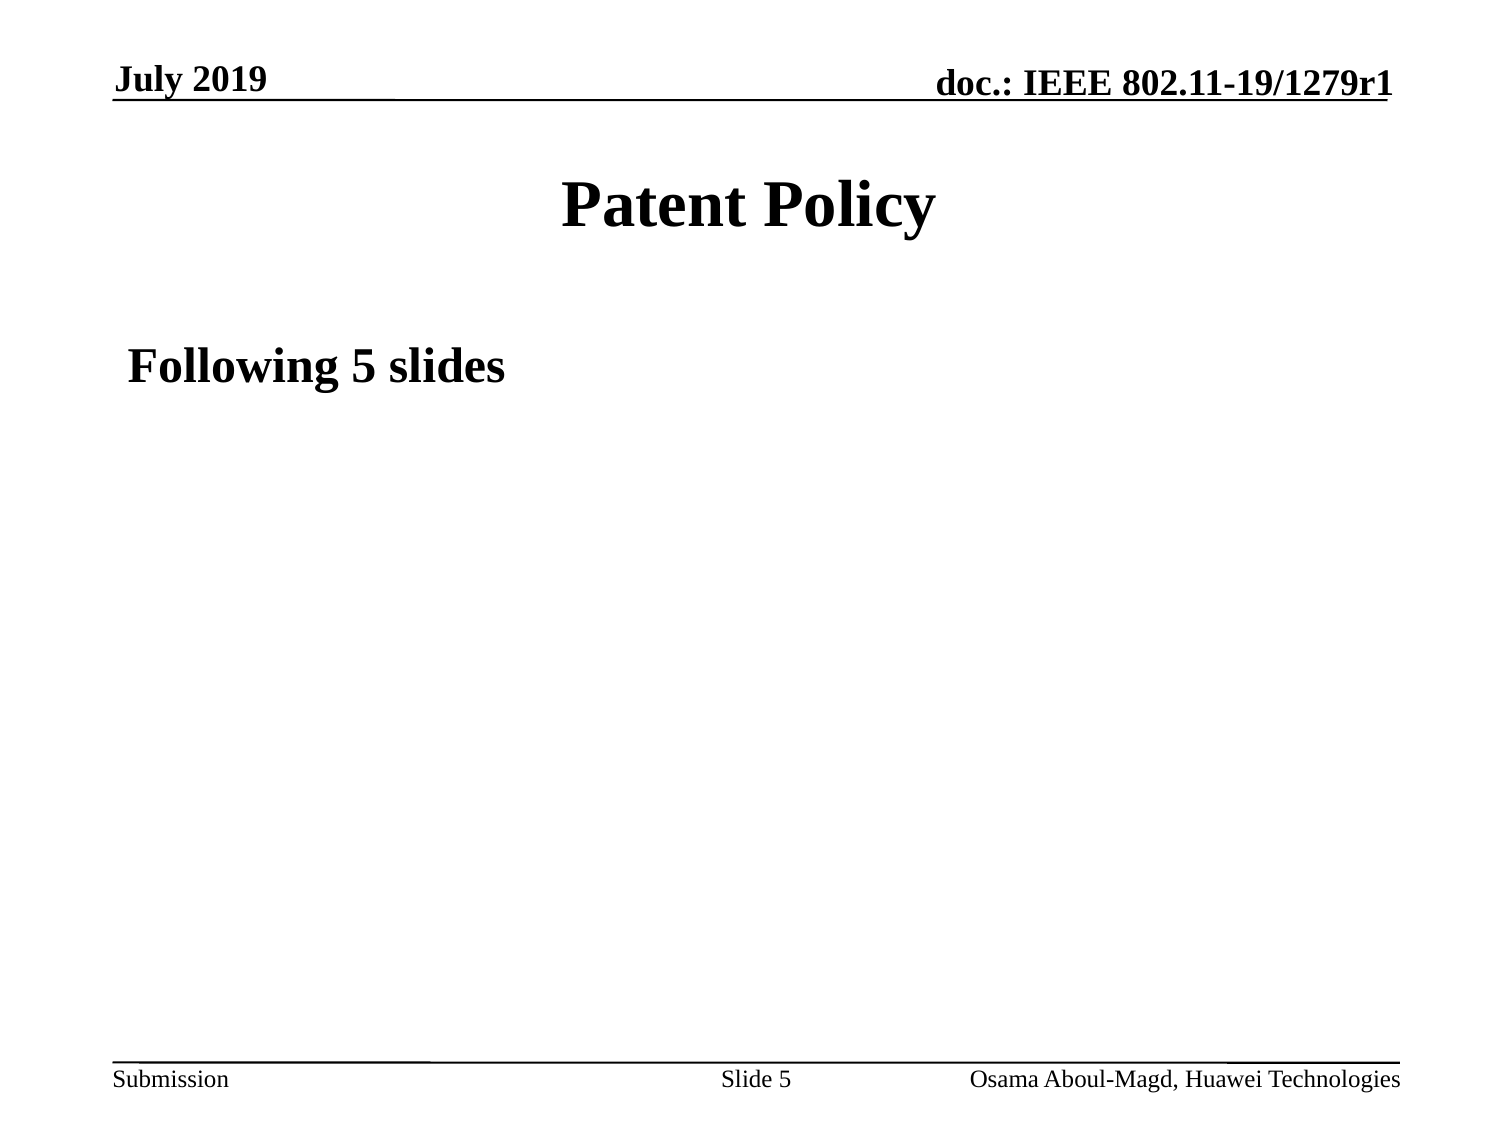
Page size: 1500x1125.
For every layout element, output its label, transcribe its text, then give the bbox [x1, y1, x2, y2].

list Following 5 slides [112, 324, 1388, 1000]
title Patent Policy [112, 112, 1388, 288]
slide_number Slide 5 [712, 1061, 800, 1123]
footer Osama Aboul-Magd, Huawei Technologies [878, 1061, 1402, 1093]
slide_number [114, 54, 423, 100]
